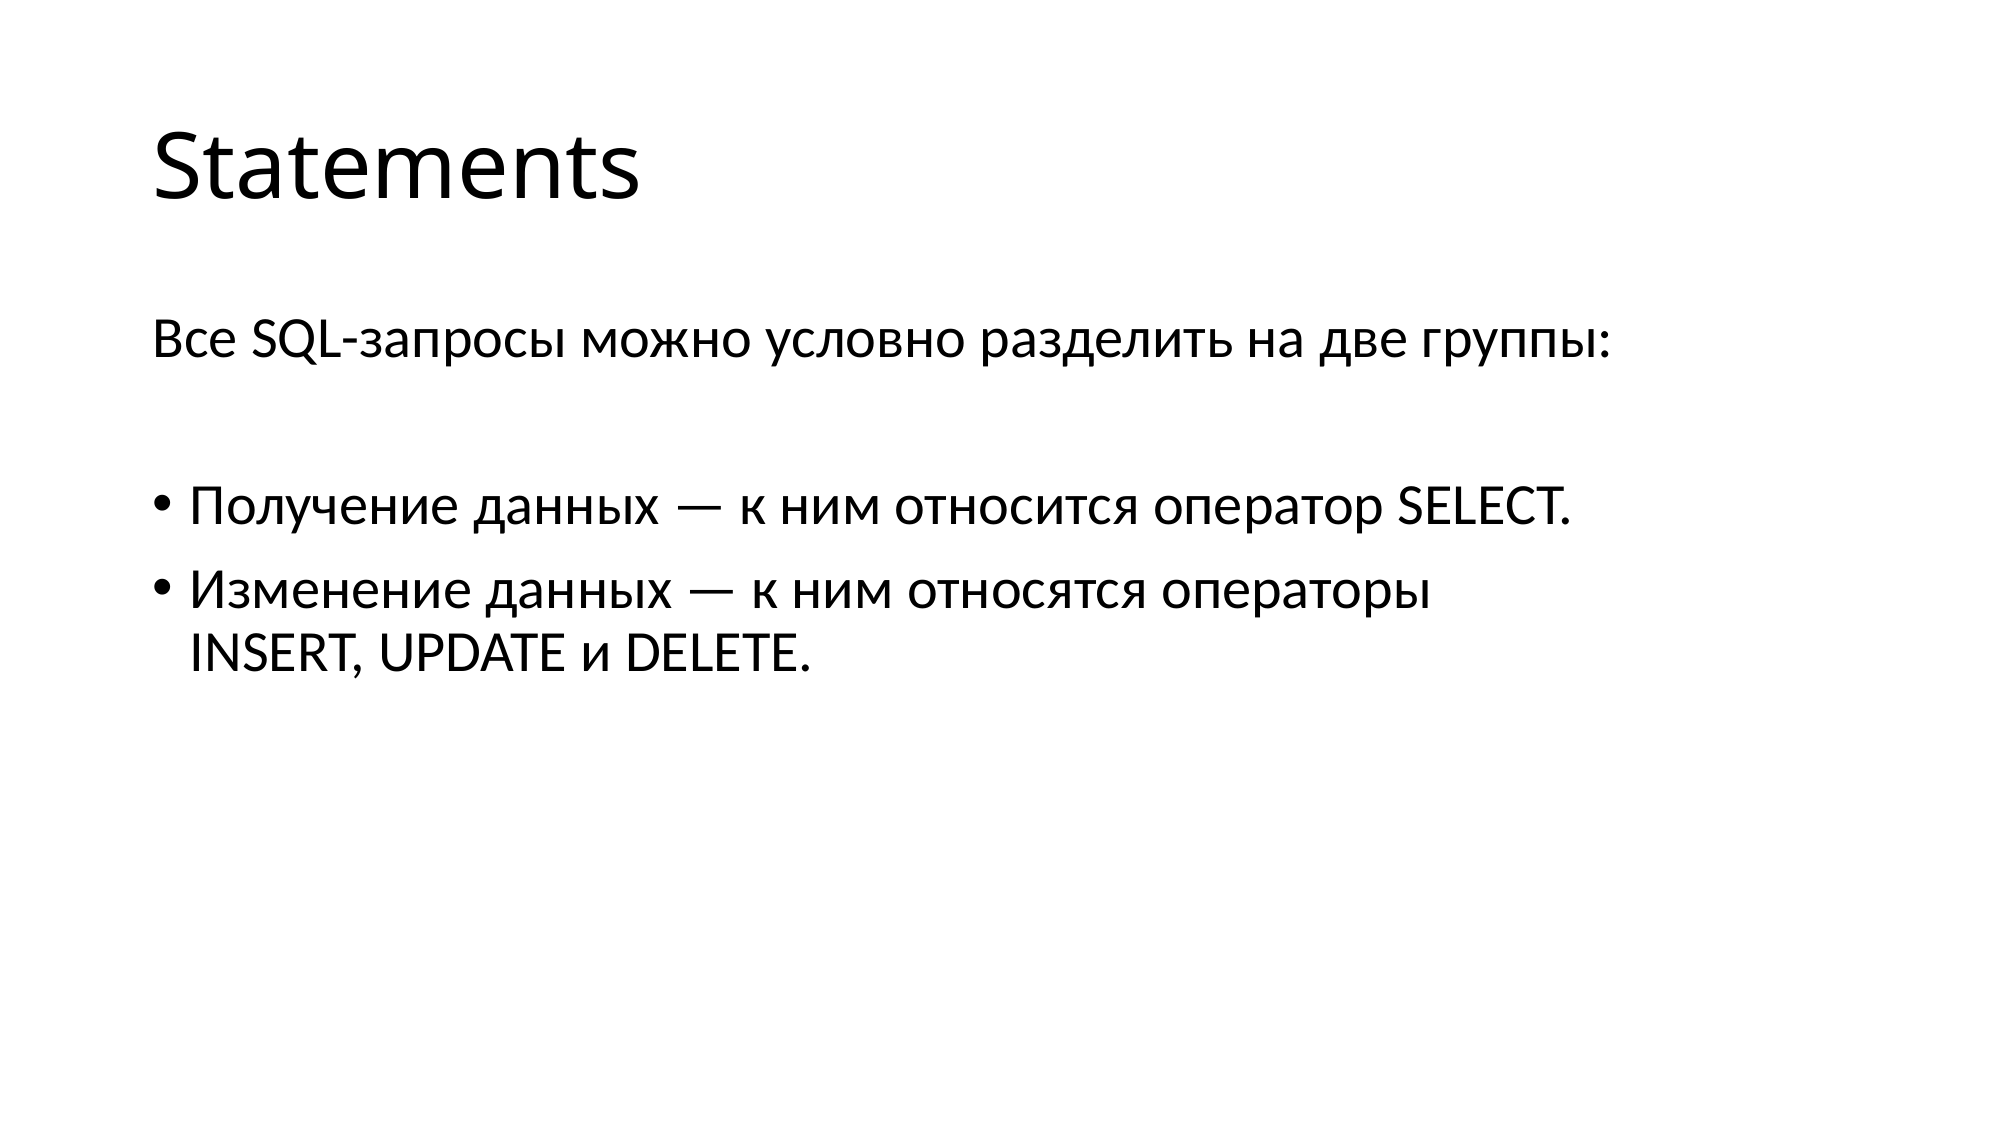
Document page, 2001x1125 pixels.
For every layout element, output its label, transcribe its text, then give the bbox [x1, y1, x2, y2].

list Все SQL-запросы можно условно разделить на две группы: Получение данных — к ним относится оператор SELECT. Изменение данных — к ним относятся операторы INSERT, UPDATE и DELETE. [137, 299, 1863, 1014]
title Statements [137, 59, 1863, 278]
